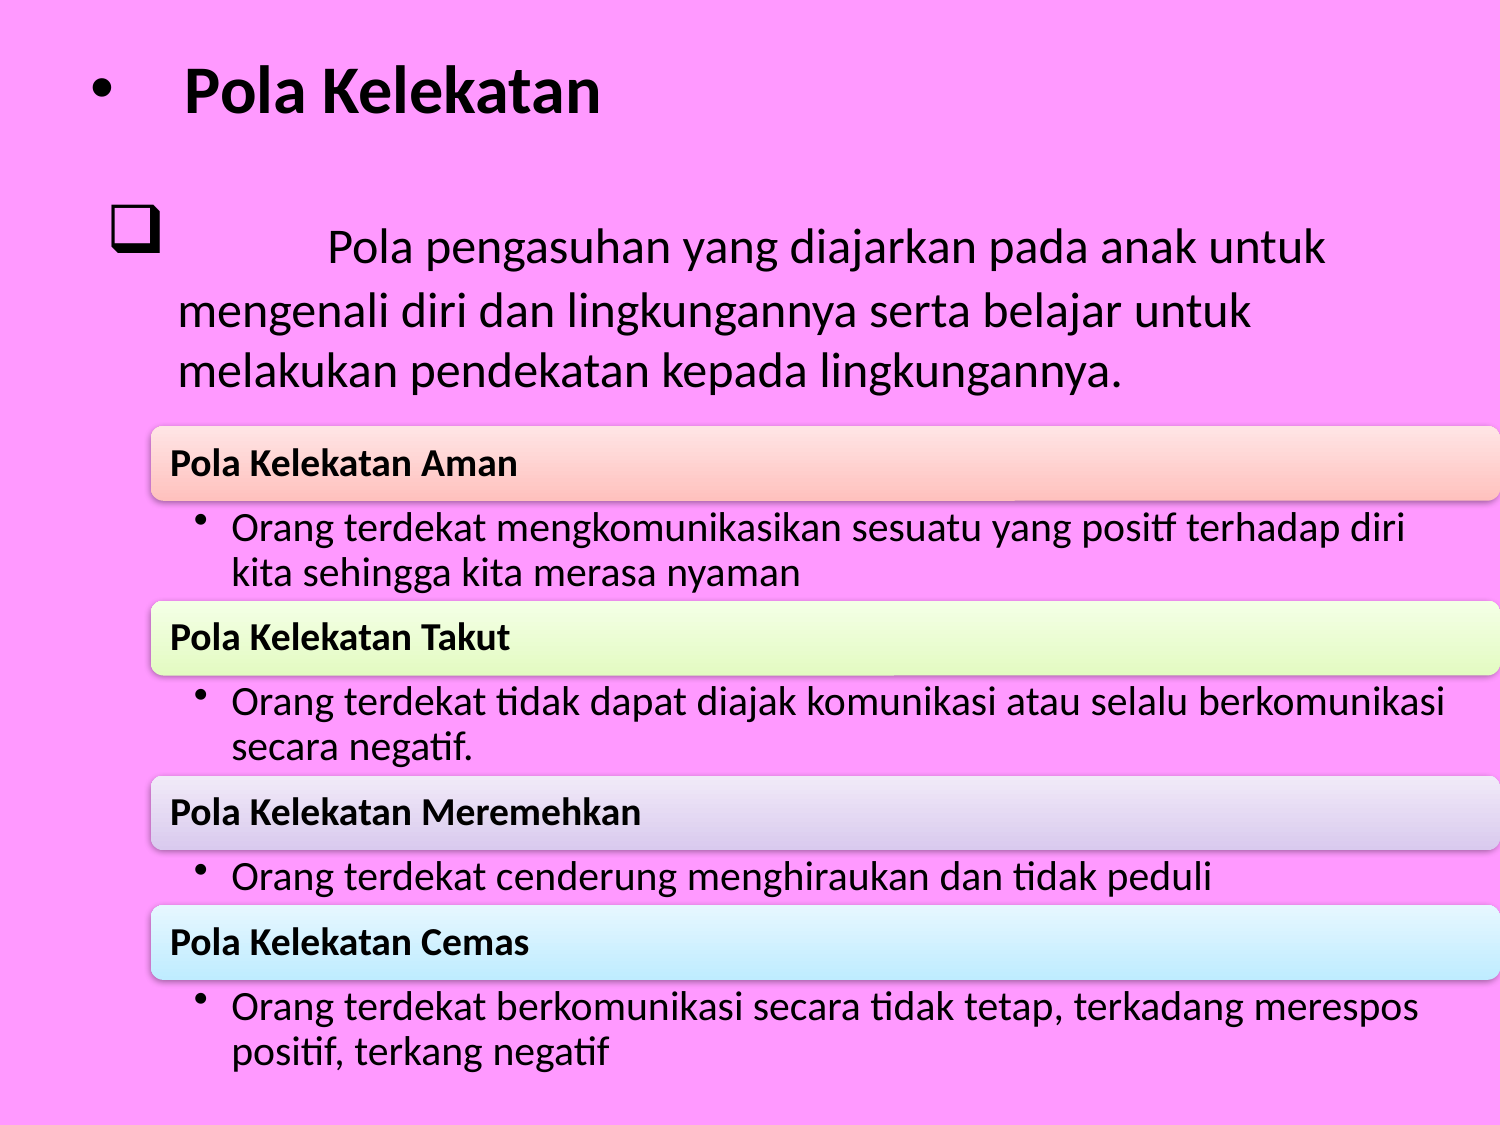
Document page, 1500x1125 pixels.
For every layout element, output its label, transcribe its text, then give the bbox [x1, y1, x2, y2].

list Pola pengasuhan yang diajarkan pada anak untuk mengenali diri dan lingkungannya serta belajar untuk melakukan pendekatan kepada lingkungannya. [16, 189, 1467, 422]
title Pola Kelekatan [75, 35, 621, 138]
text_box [150, 420, 1500, 1086]
